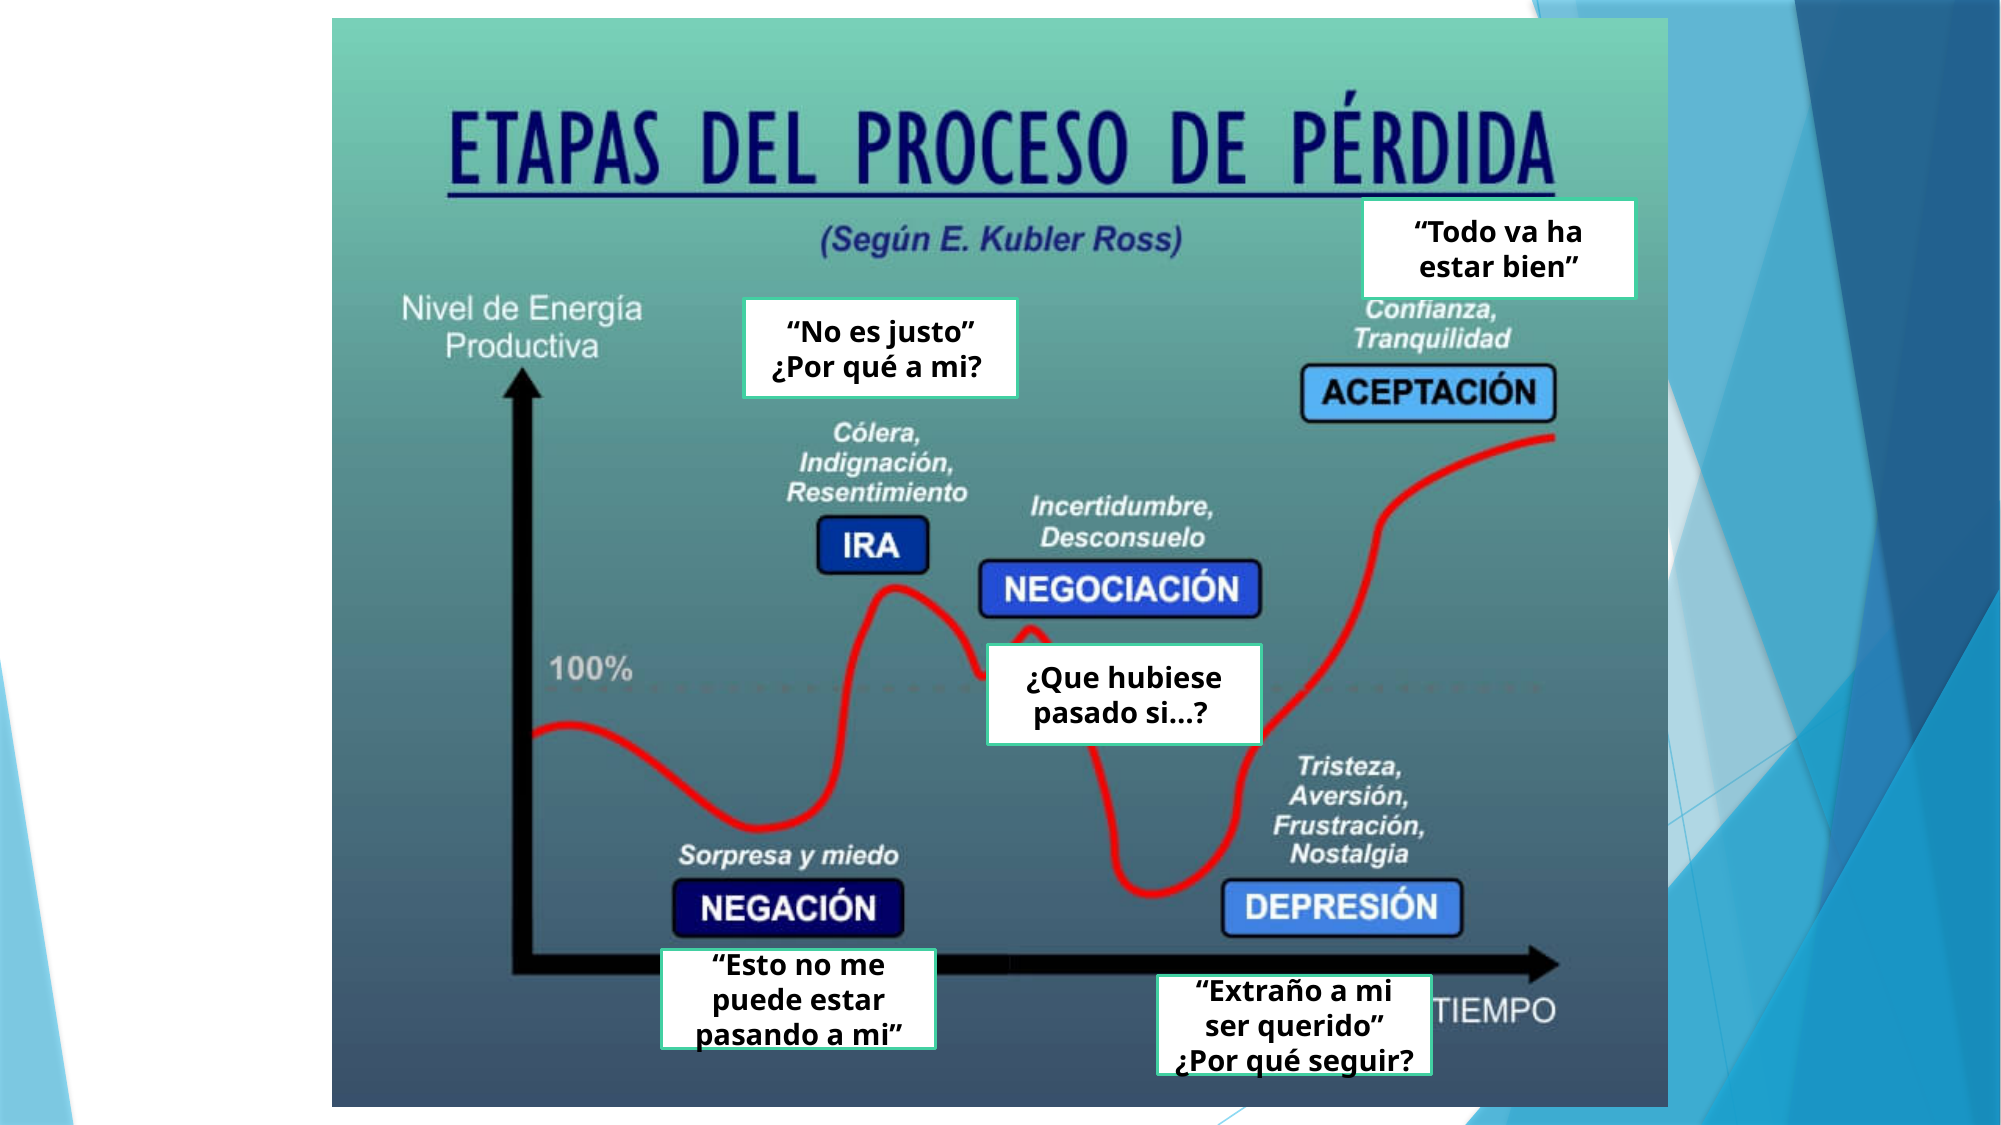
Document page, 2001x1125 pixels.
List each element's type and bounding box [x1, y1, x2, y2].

picture [332, 18, 1668, 1107]
